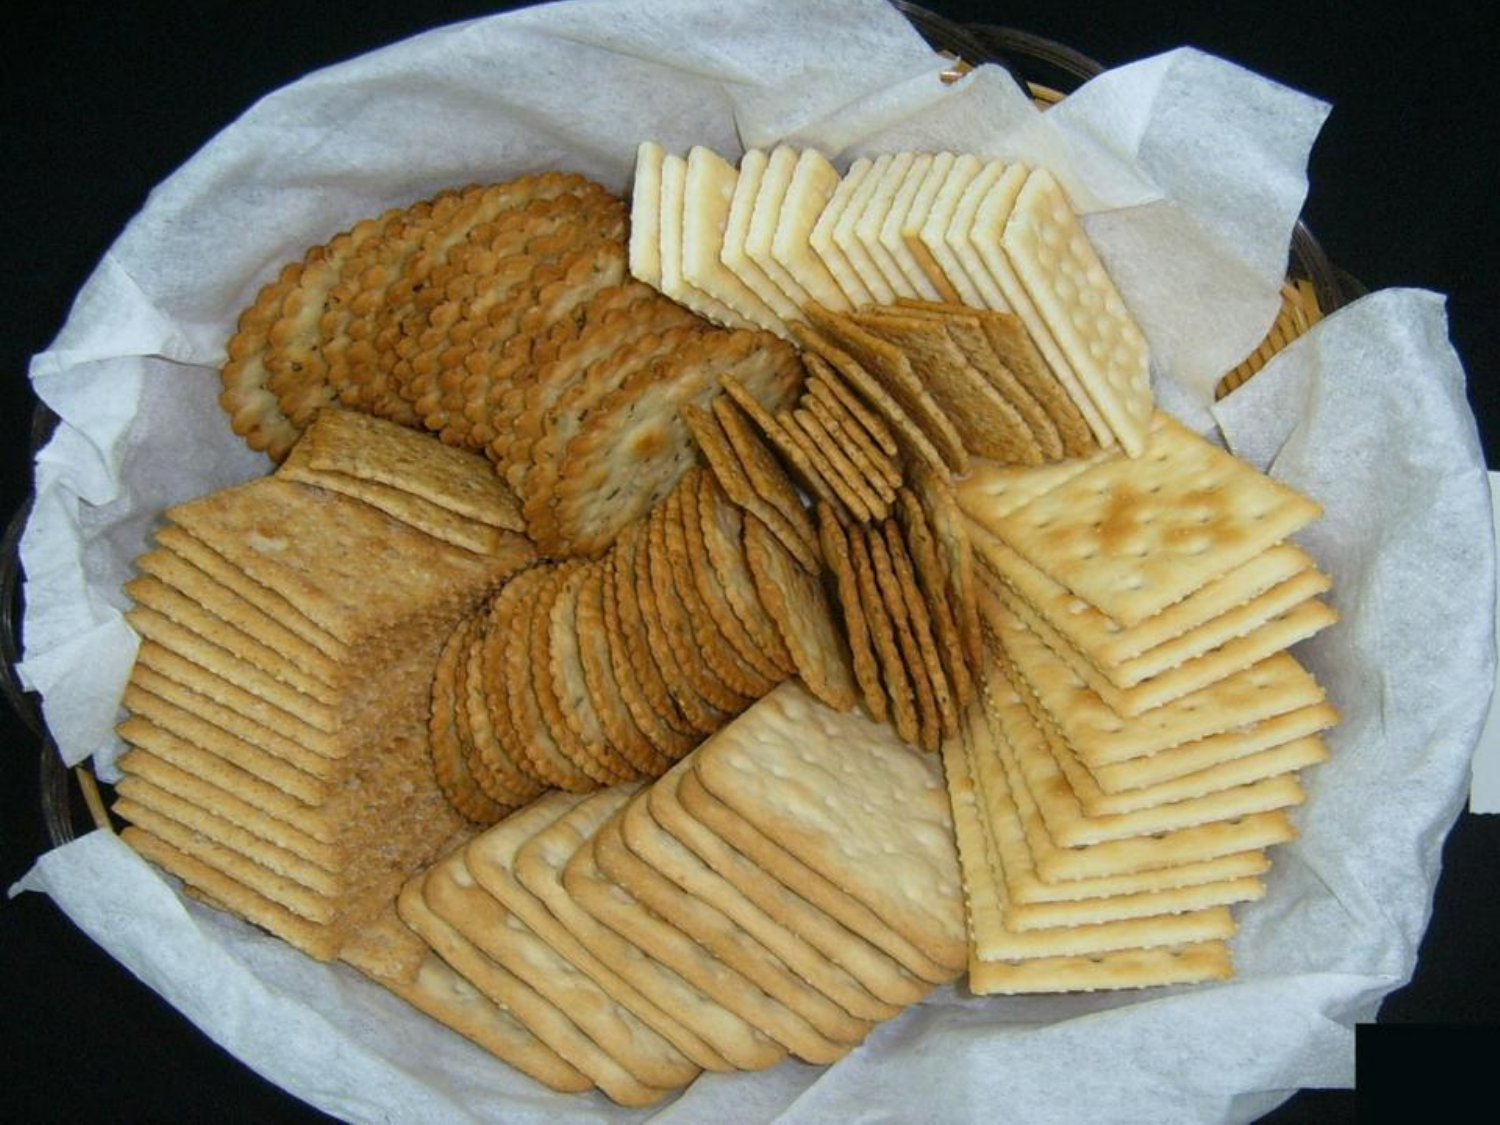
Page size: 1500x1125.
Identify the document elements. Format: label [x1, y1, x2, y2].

list [0, 0, 1500, 1125]
